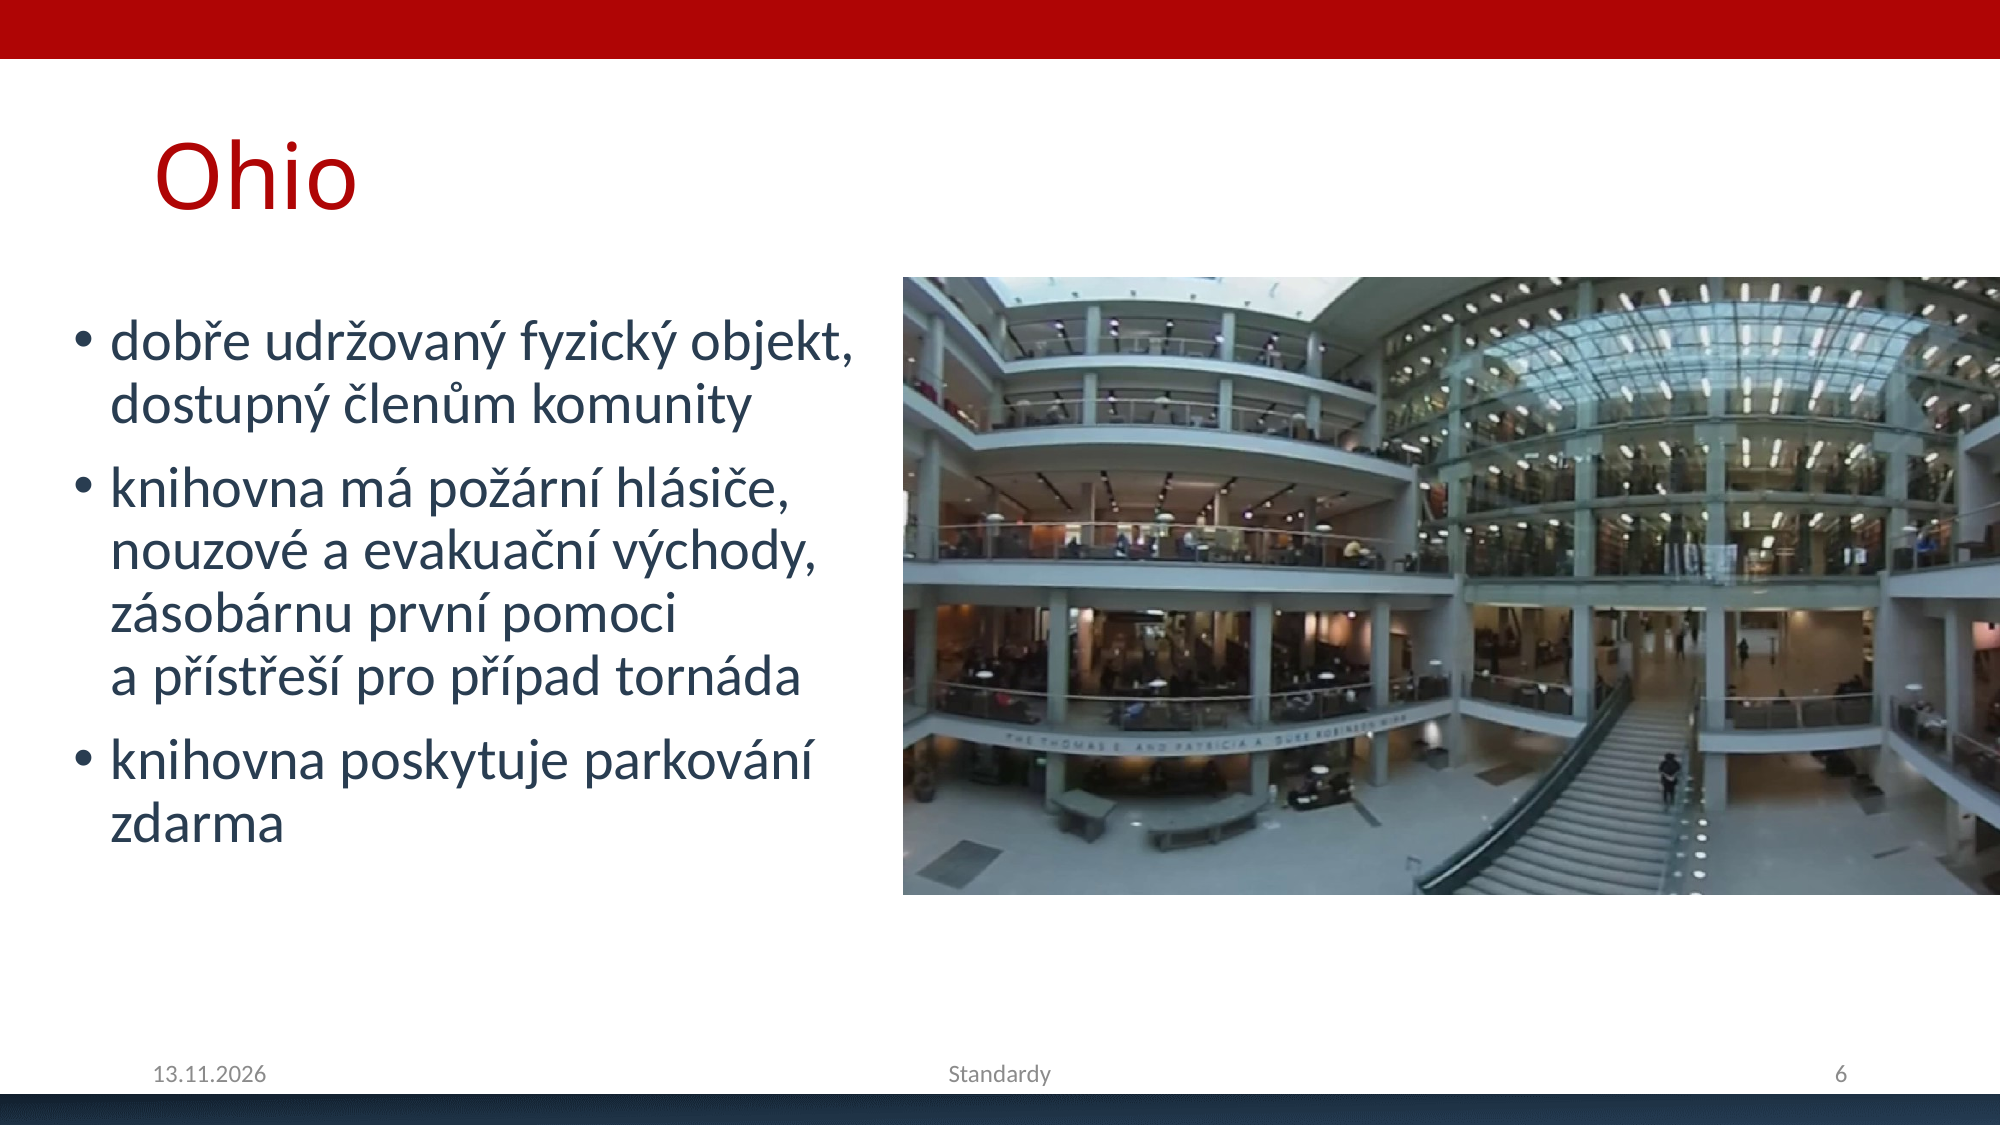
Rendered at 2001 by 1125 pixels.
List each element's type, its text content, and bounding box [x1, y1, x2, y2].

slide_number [137, 1042, 588, 1094]
picture [903, 277, 2000, 895]
picture [0, 1094, 2000, 1125]
footer Standardy [662, 1042, 1338, 1094]
list dobře udržovaný fyzický objekt, dostupný členům komunity knihovna má požární hlásiče, nouzové a evakuační východy, zásobárnu první pomoci a přístřeší pro případ tornáda knihovna poskytuje parkování zdarma [58, 302, 1000, 1017]
slide_number 6 [1412, 1042, 1863, 1094]
picture [0, 0, 2000, 59]
title Ohio [137, 59, 1863, 278]
